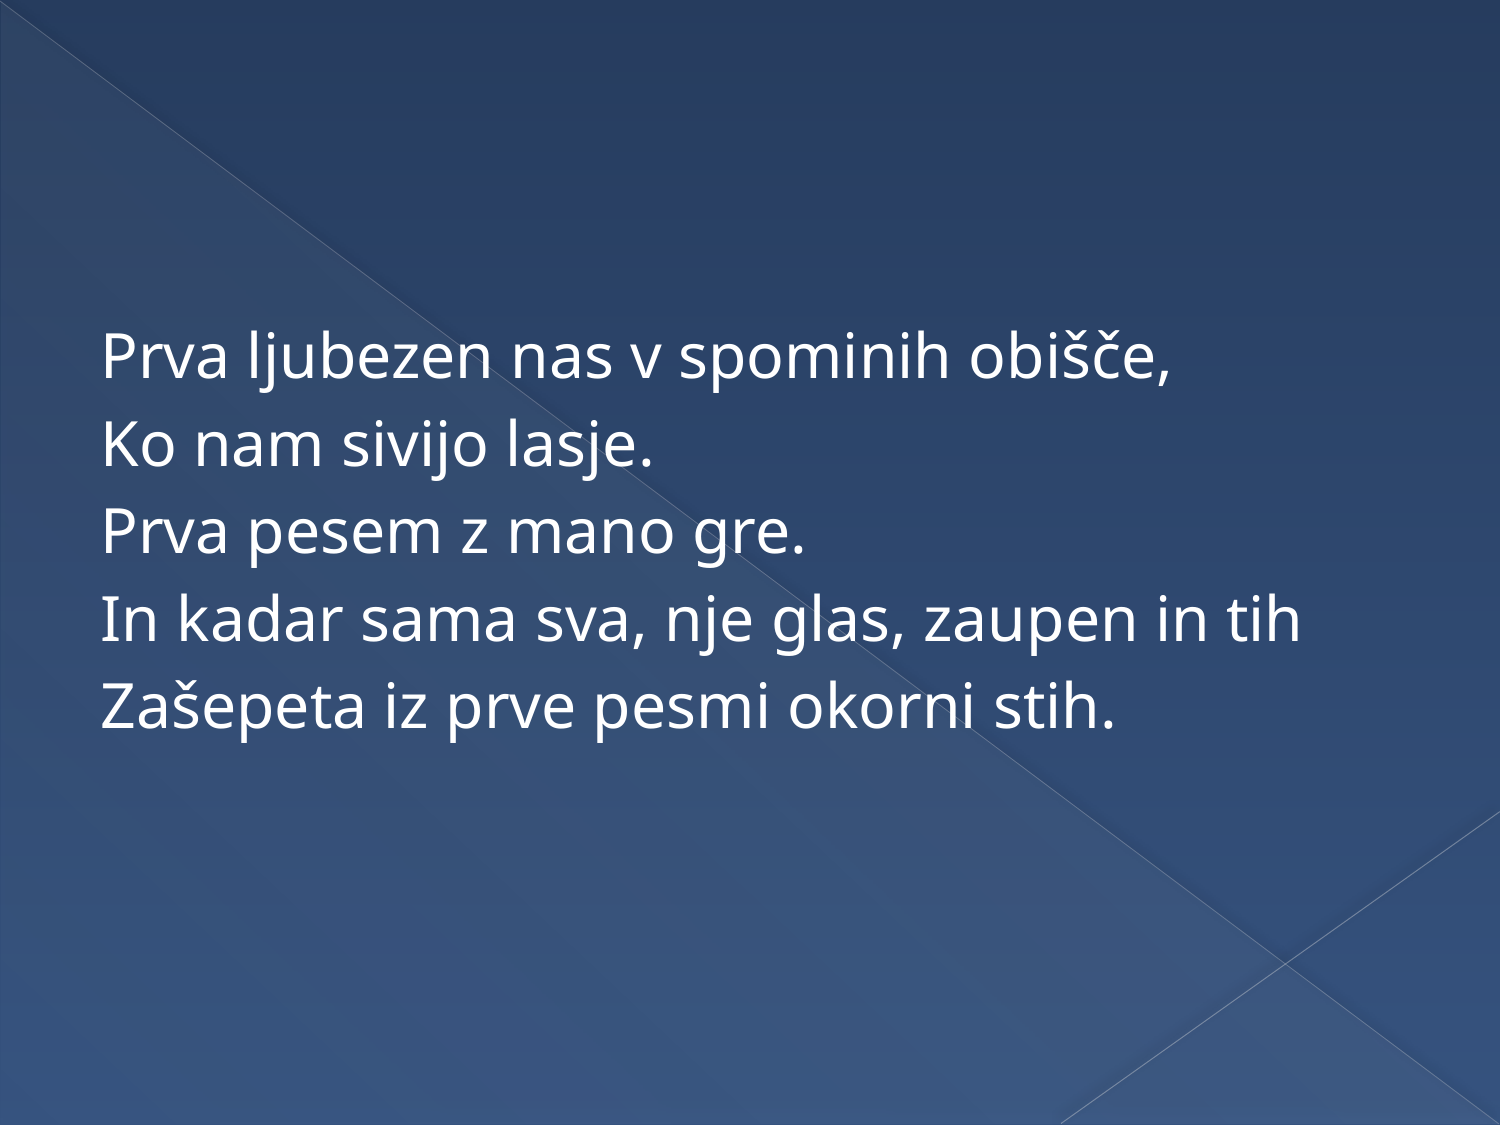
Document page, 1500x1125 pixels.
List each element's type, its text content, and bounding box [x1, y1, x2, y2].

list Prva ljubezen nas v spominih obišče, Ko nam sivijo lasje. Prva pesem z mano gre. In kadar sama sva, nje glas, zaupen in tih Zašepeta iz prve pesmi okorni stih. [75, 308, 1425, 1059]
